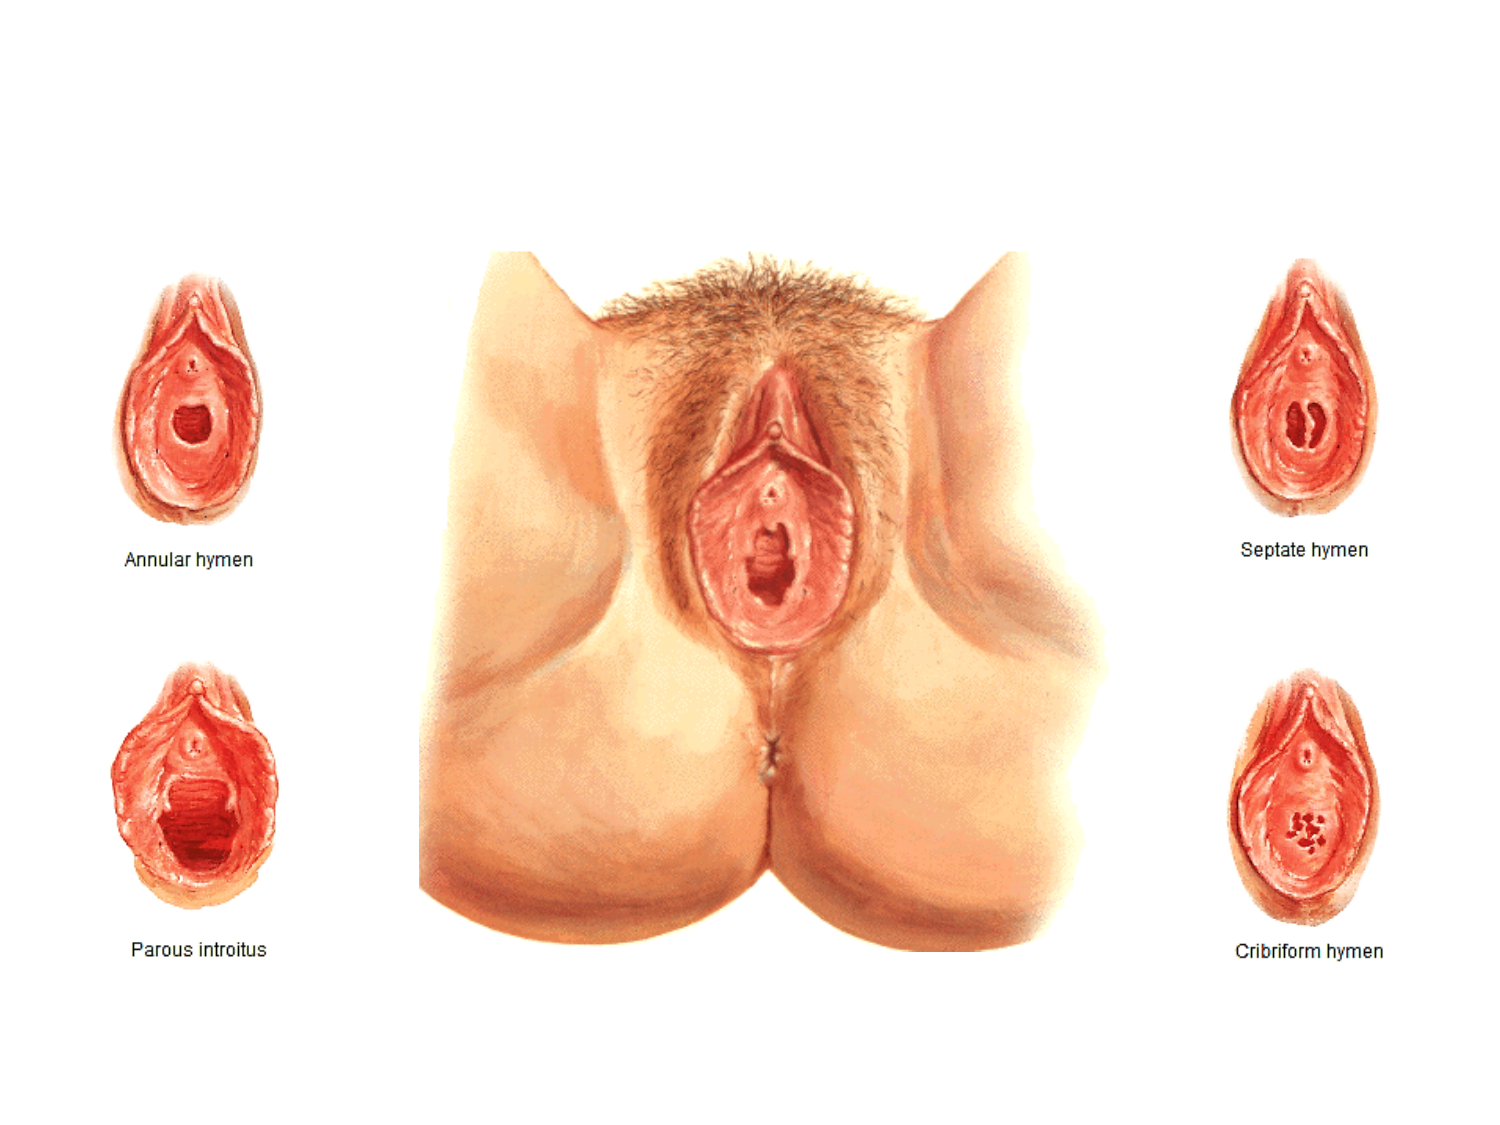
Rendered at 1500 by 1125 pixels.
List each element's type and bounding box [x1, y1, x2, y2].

picture [100, 259, 279, 587]
picture [100, 631, 296, 988]
picture [418, 243, 1117, 952]
picture [1214, 637, 1400, 988]
picture [1221, 243, 1389, 574]
